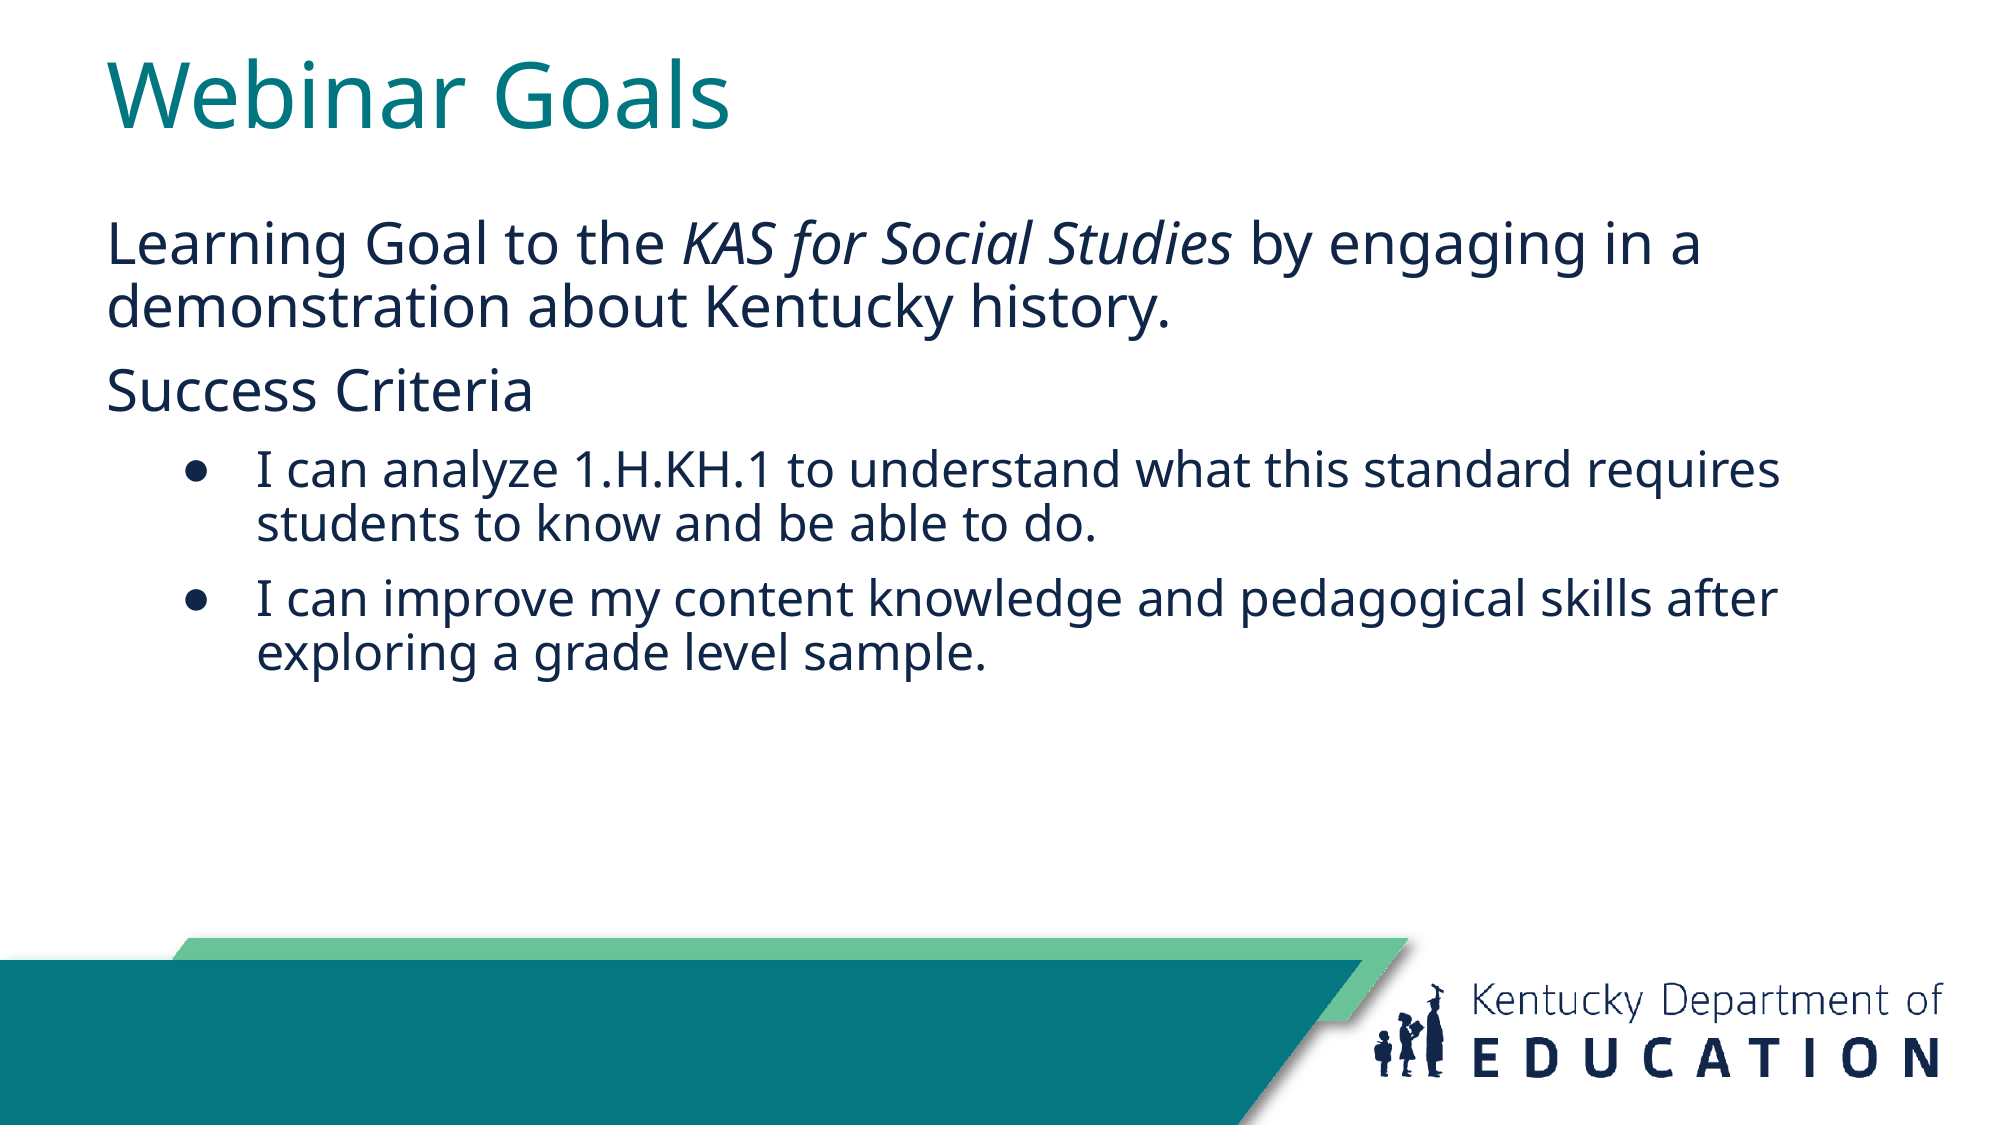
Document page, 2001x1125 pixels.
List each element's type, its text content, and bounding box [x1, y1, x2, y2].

picture [0, 0, 2001, 1125]
title Webinar Goals [91, 42, 1567, 206]
list Learning Goal to the KAS for Social Studies by engaging in a demonstration about Kentucky history. Success Criteria I can analyze 1.H.KH.1 to understand what this standard requires students to know and be able to do. I can improve my content knowledge and pedagogical skills after exploring a grade level sample. [91, 206, 1902, 1007]
